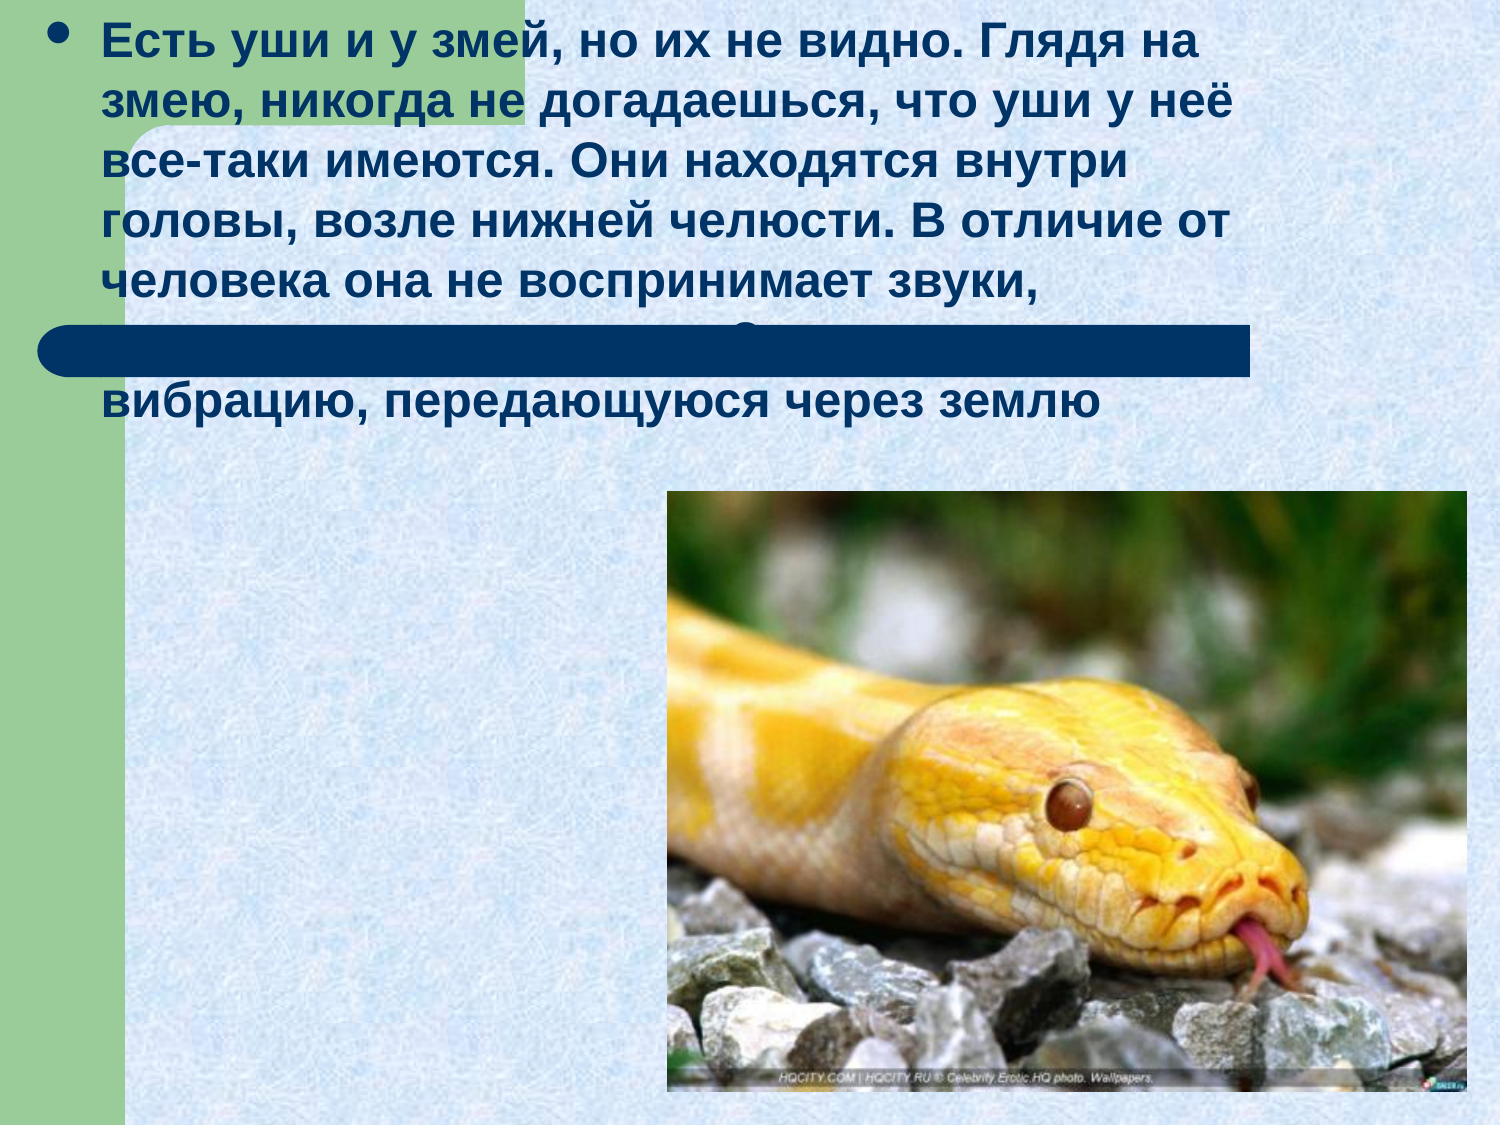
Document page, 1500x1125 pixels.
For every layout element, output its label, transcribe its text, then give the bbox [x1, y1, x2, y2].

picture [125, 0, 1500, 1125]
list Есть уши и у змей, но их не видно. Глядя на змею, никогда не догадаешься, что уши у неё все-таки имеются. Они находятся внутри головы, возле нижней челюсти. В отличие от человека она не воспринимает звуки, раздающиеся в воздухе. Змея слышит вибрацию, передающуюся через землю [29, 0, 1293, 601]
